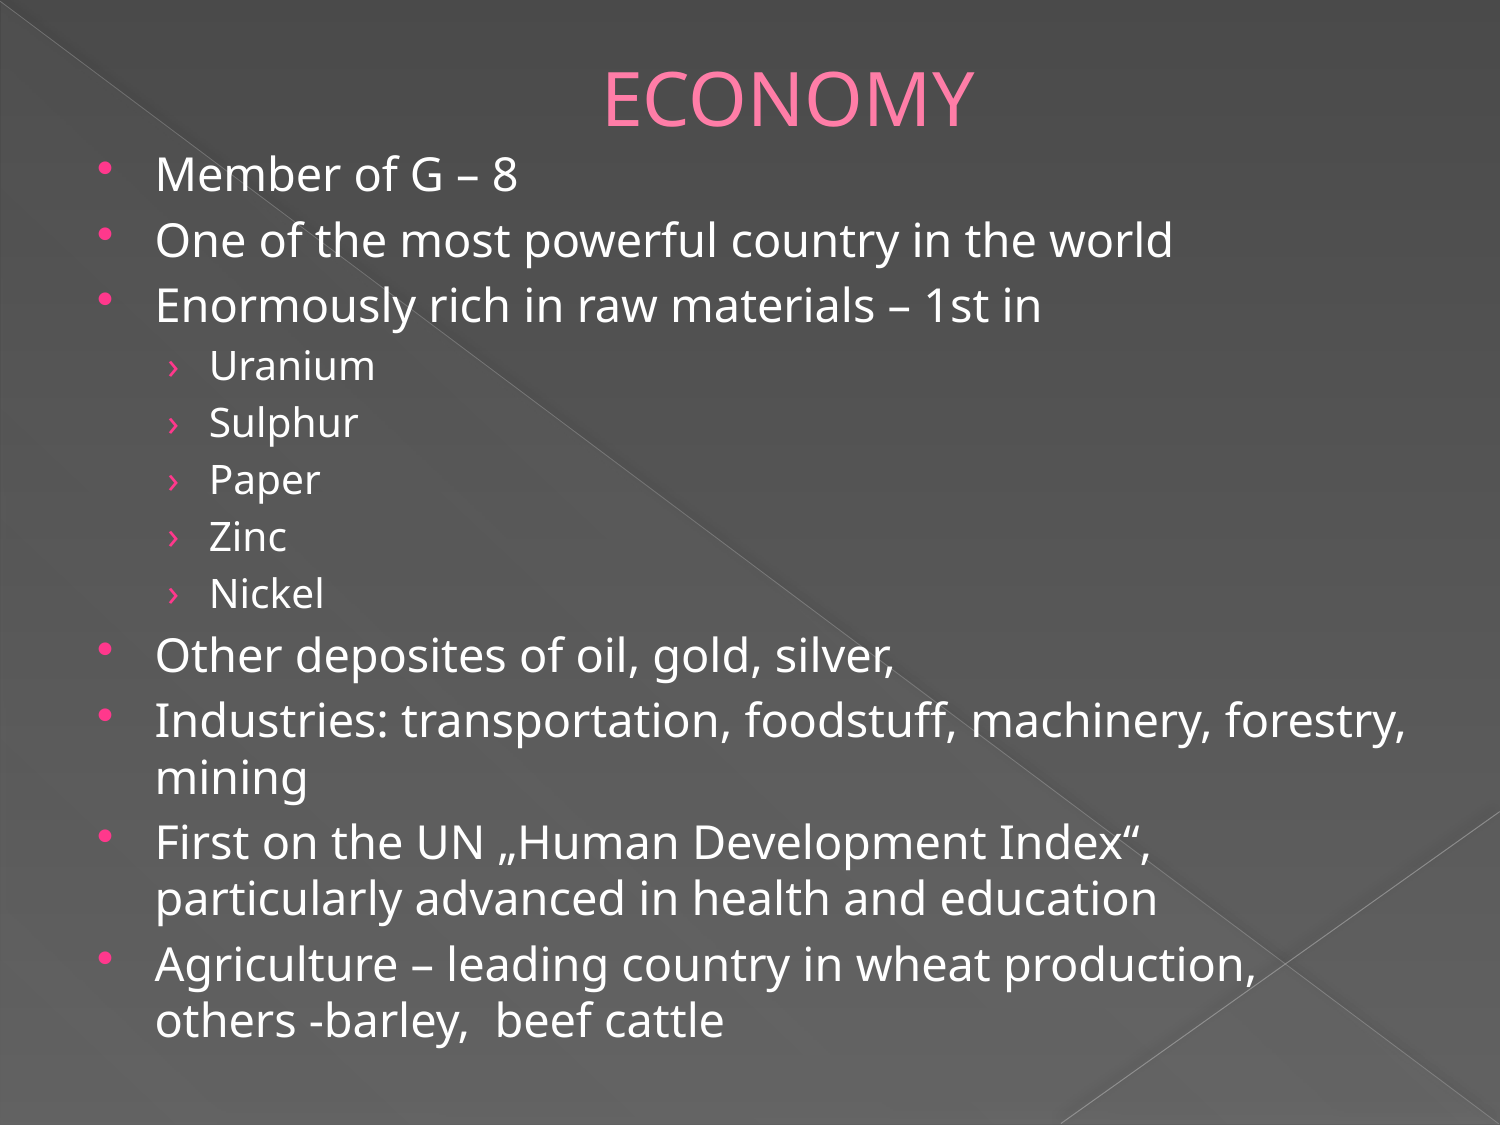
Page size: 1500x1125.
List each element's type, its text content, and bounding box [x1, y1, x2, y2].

title ECONOMY [75, 43, 1425, 137]
list Member of G – 8 One of the most powerful country in the world Enormously rich in raw materials – 1st in Uranium Sulphur Paper Zinc Nickel Other deposites of oil, gold, silver, Industries: transportation, foodstuff, machinery, forestry, mining First on the UN „Human Development Index“, particularly advanced in health and education Agriculture – leading country in wheat production, others -barley, beef cattle [75, 137, 1425, 1059]
